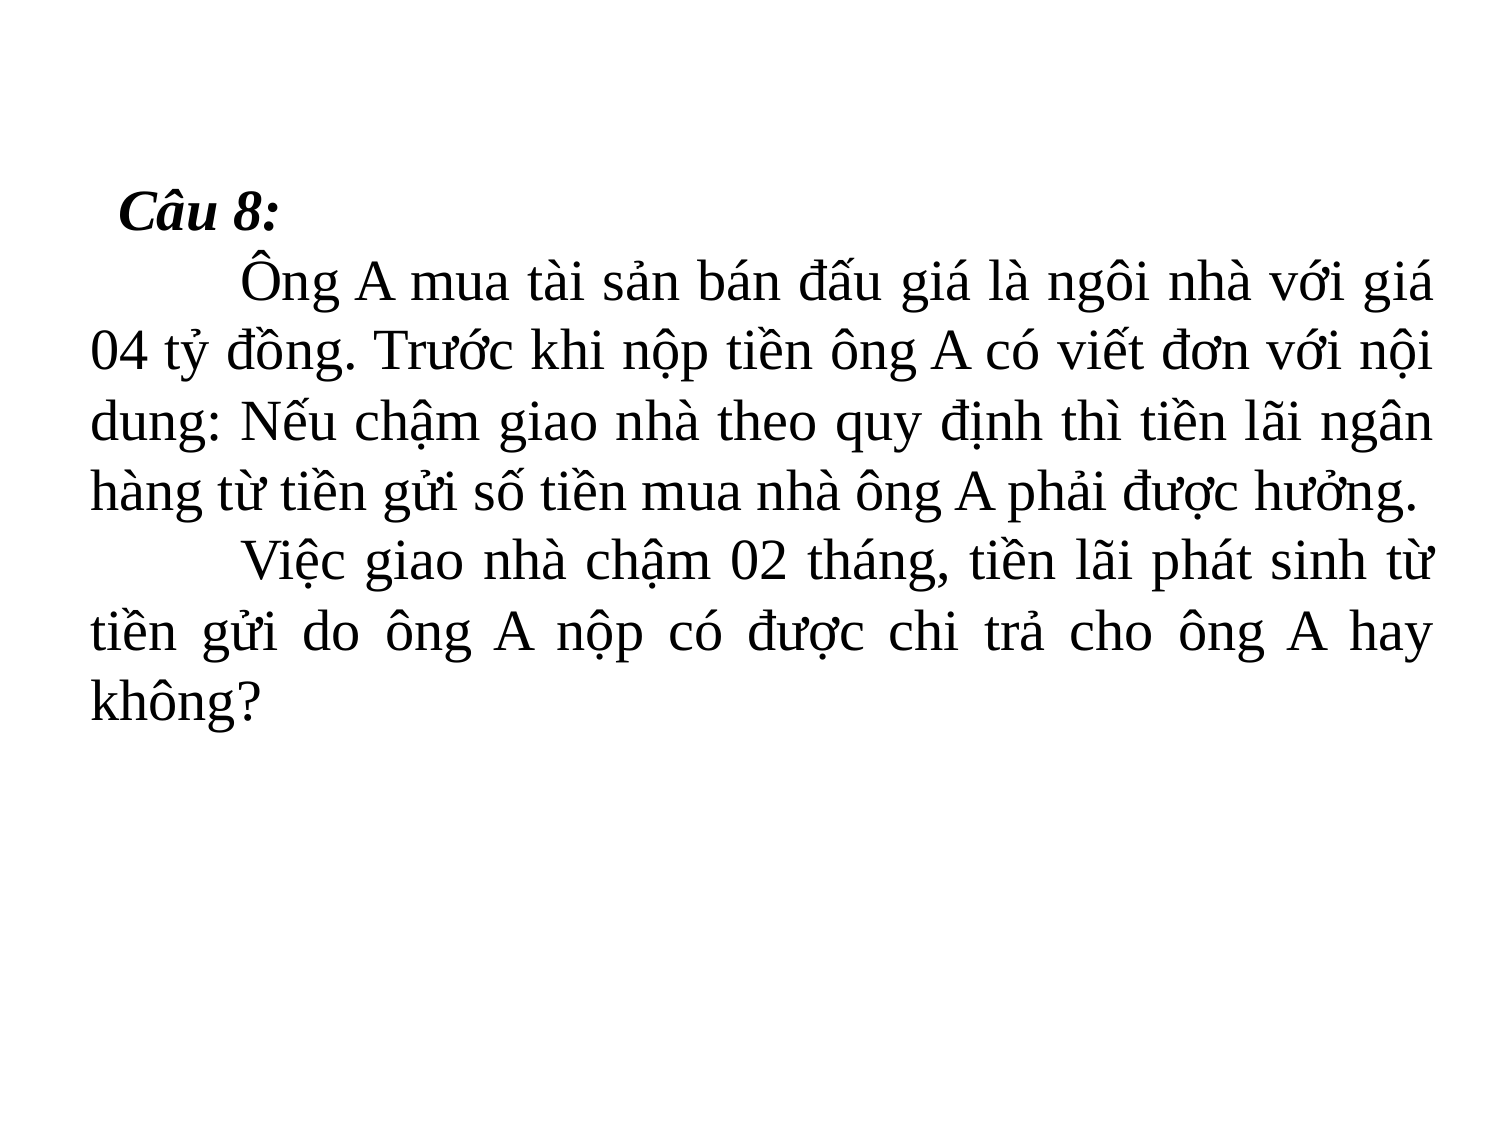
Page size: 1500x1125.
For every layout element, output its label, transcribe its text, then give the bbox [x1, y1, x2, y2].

text_box Câu 8: Ông A mua tài sản bán đấu giá là ngôi nhà với giá 04 tỷ đồng. Trước khi nộp tiền ông A có viết đơn với nội dung: Nếu chậm giao nhà theo quy định thì tiền lãi ngân hàng từ tiền gửi số tiền mua nhà ông A phải được hưởng. Việc giao nhà chậm 02 tháng, tiền lãi phát sinh từ tiền gửi do ông A nộp có được chi trả cho ông A hay không? [75, 164, 1450, 740]
